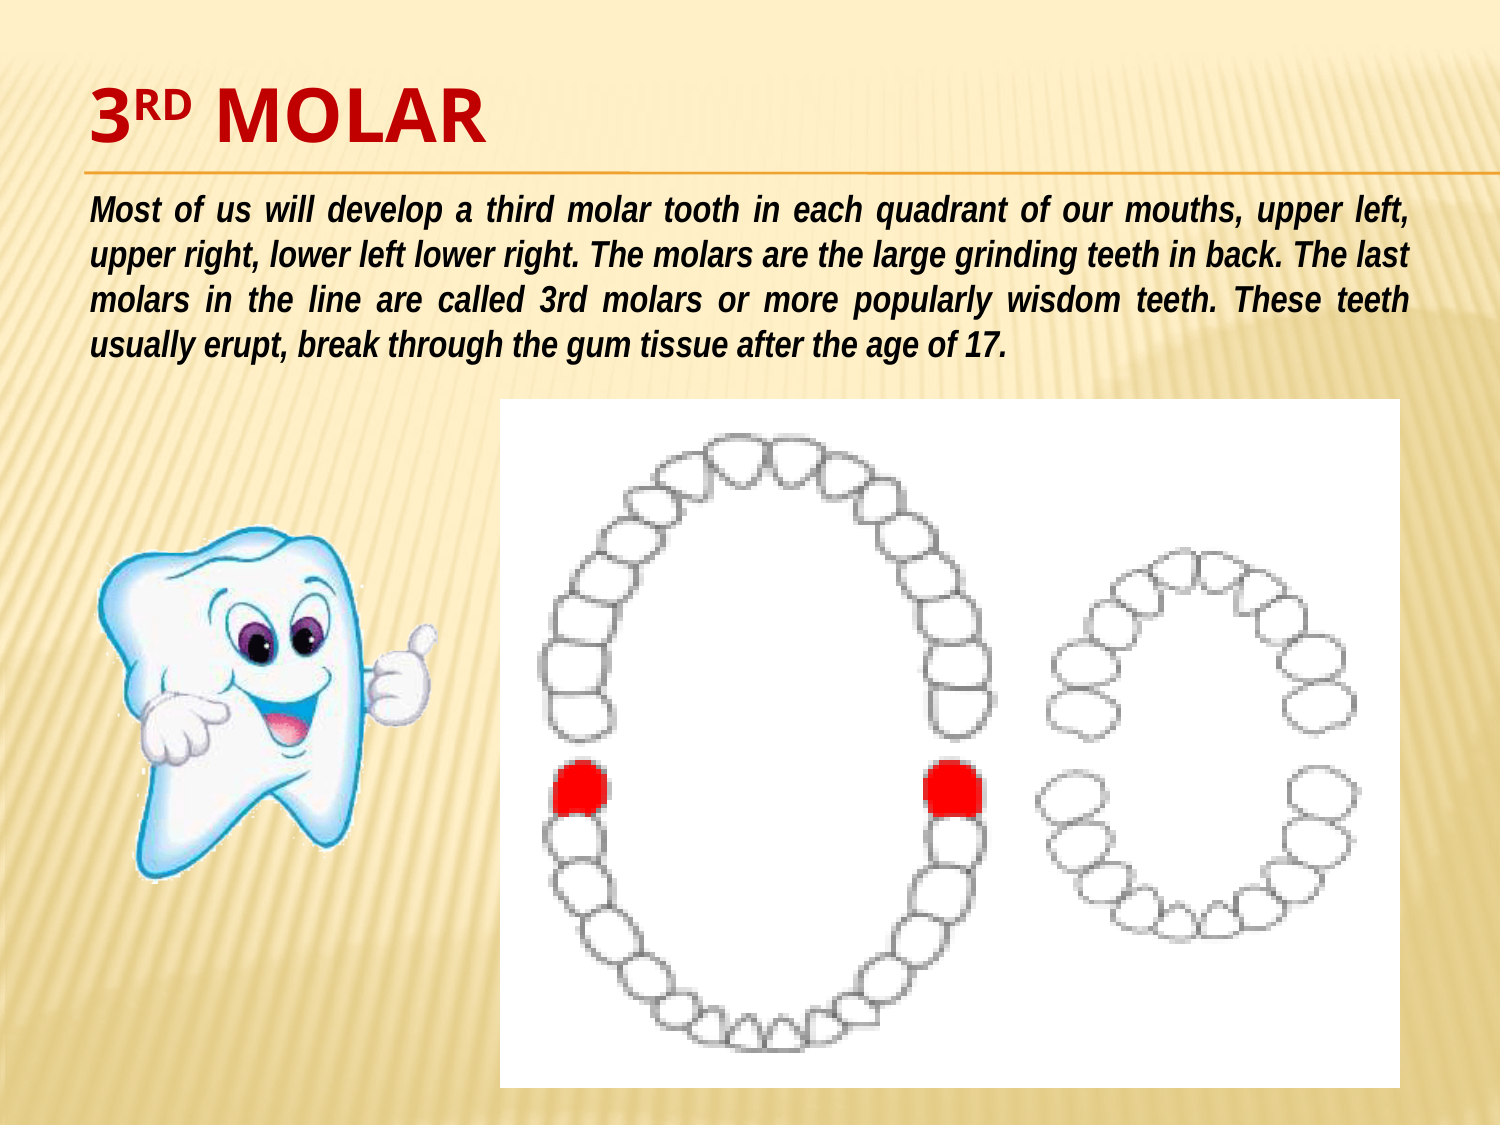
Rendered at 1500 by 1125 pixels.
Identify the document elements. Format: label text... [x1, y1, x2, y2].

picture [94, 524, 438, 884]
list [499, 399, 1401, 1088]
text_box Most of us will develop a third molar tooth in each quadrant of our mouths, upper left, upper right, lower left lower right. The molars are the large grinding teeth in back. The last molars in the line are called 3rd molars or more popularly wisdom teeth. These teeth usually erupt, break through the gum tissue after the age of 17. [74, 178, 1425, 373]
title 3rd Molar [75, 50, 1425, 175]
